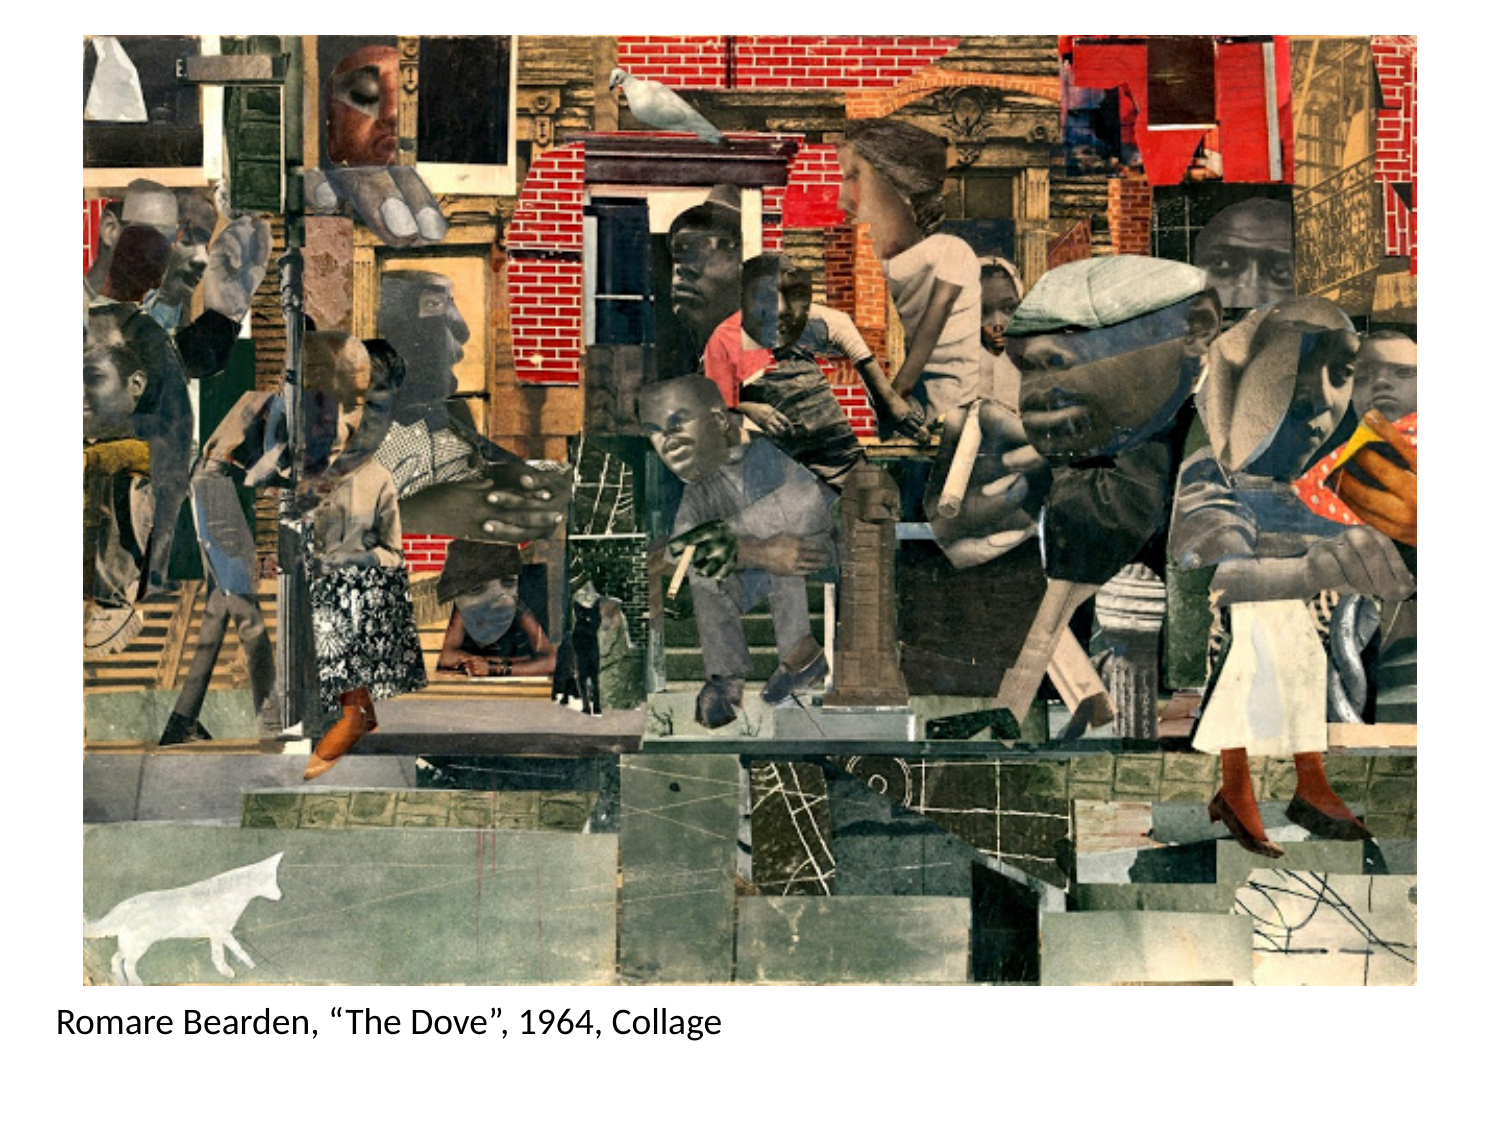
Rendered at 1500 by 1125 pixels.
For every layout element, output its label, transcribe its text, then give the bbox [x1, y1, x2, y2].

text_box Romare Bearden, “The Dove”, 1964, Collage [40, 989, 1453, 1095]
picture [83, 35, 1417, 987]
